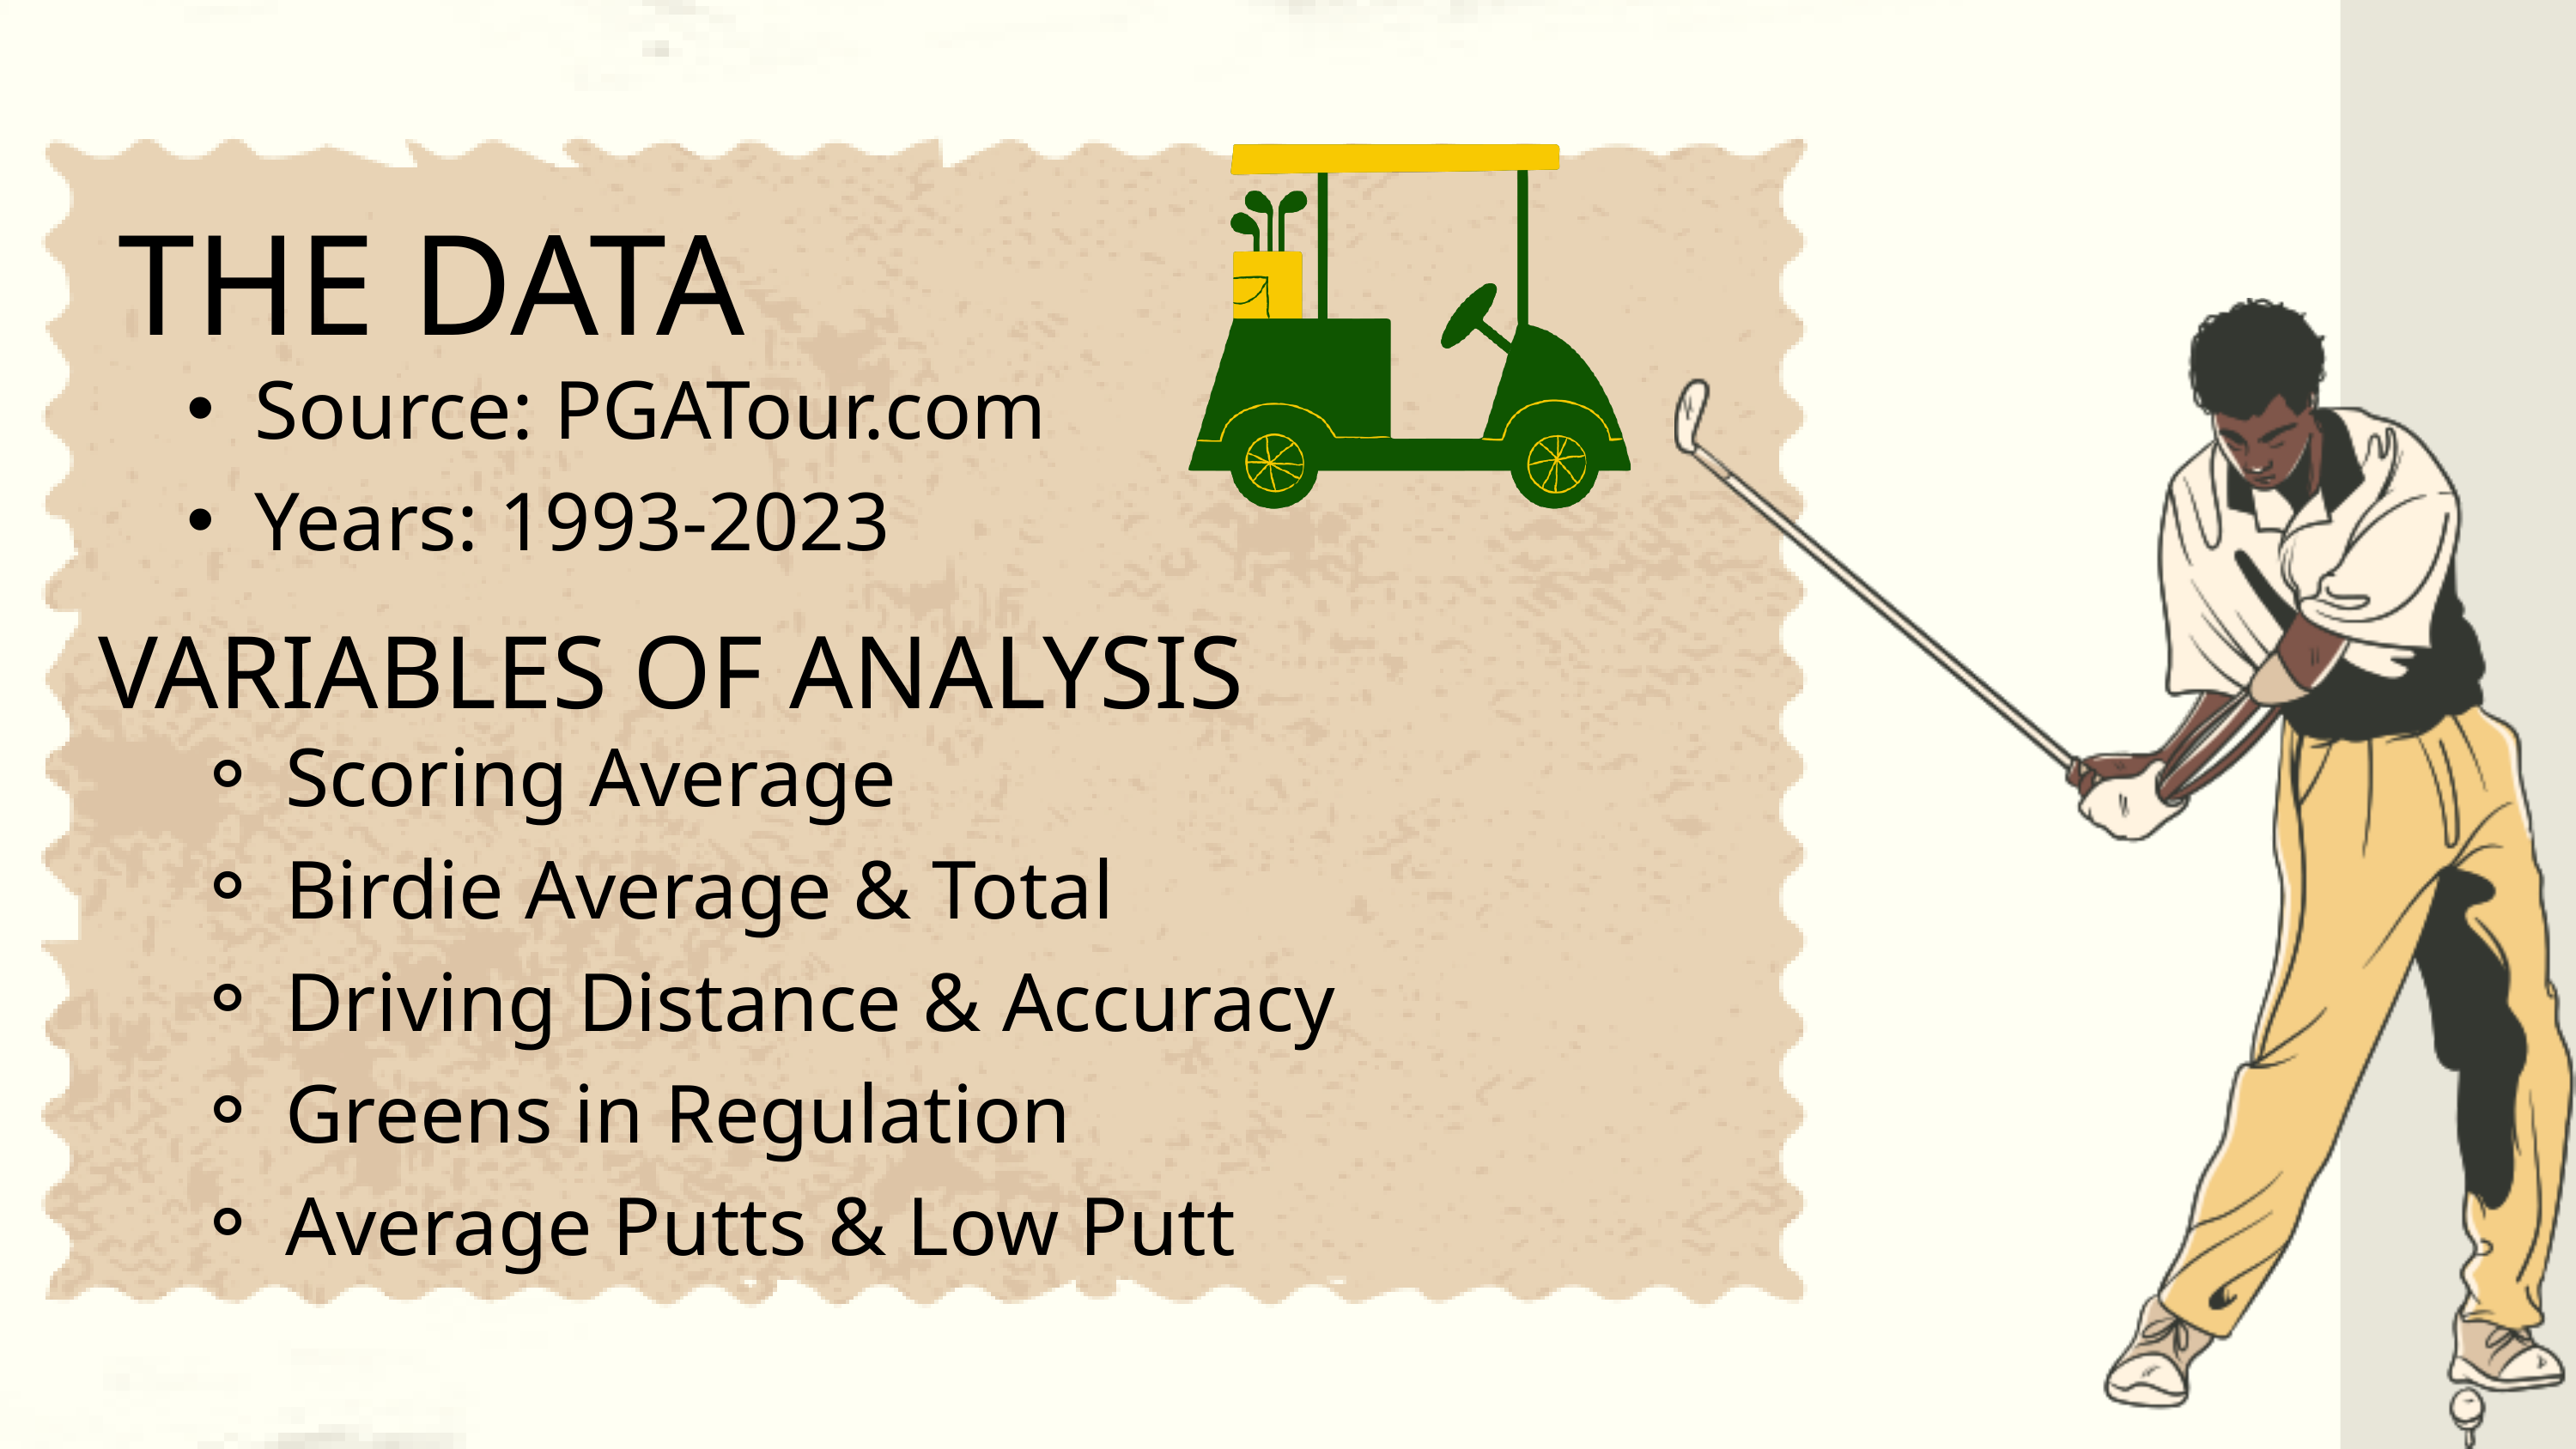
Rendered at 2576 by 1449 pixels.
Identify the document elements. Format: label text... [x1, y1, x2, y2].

text_box [1674, 298, 2576, 1449]
text_box [38, 136, 1812, 1313]
text_box THE DATA [118, 167, 963, 343]
text_box VARIABLES OF ANALYSIS [98, 588, 1324, 730]
text_box Source: PGATour.com Years: 1993-2023 [118, 343, 1562, 567]
text_box Scoring Average Birdie Average & Total Driving Distance & Accuracy Greens in Regulation Average Putts & Low Putt [12, 711, 1410, 1271]
text_box [0, 0, 2341, 1449]
text_box [1188, 144, 1631, 512]
